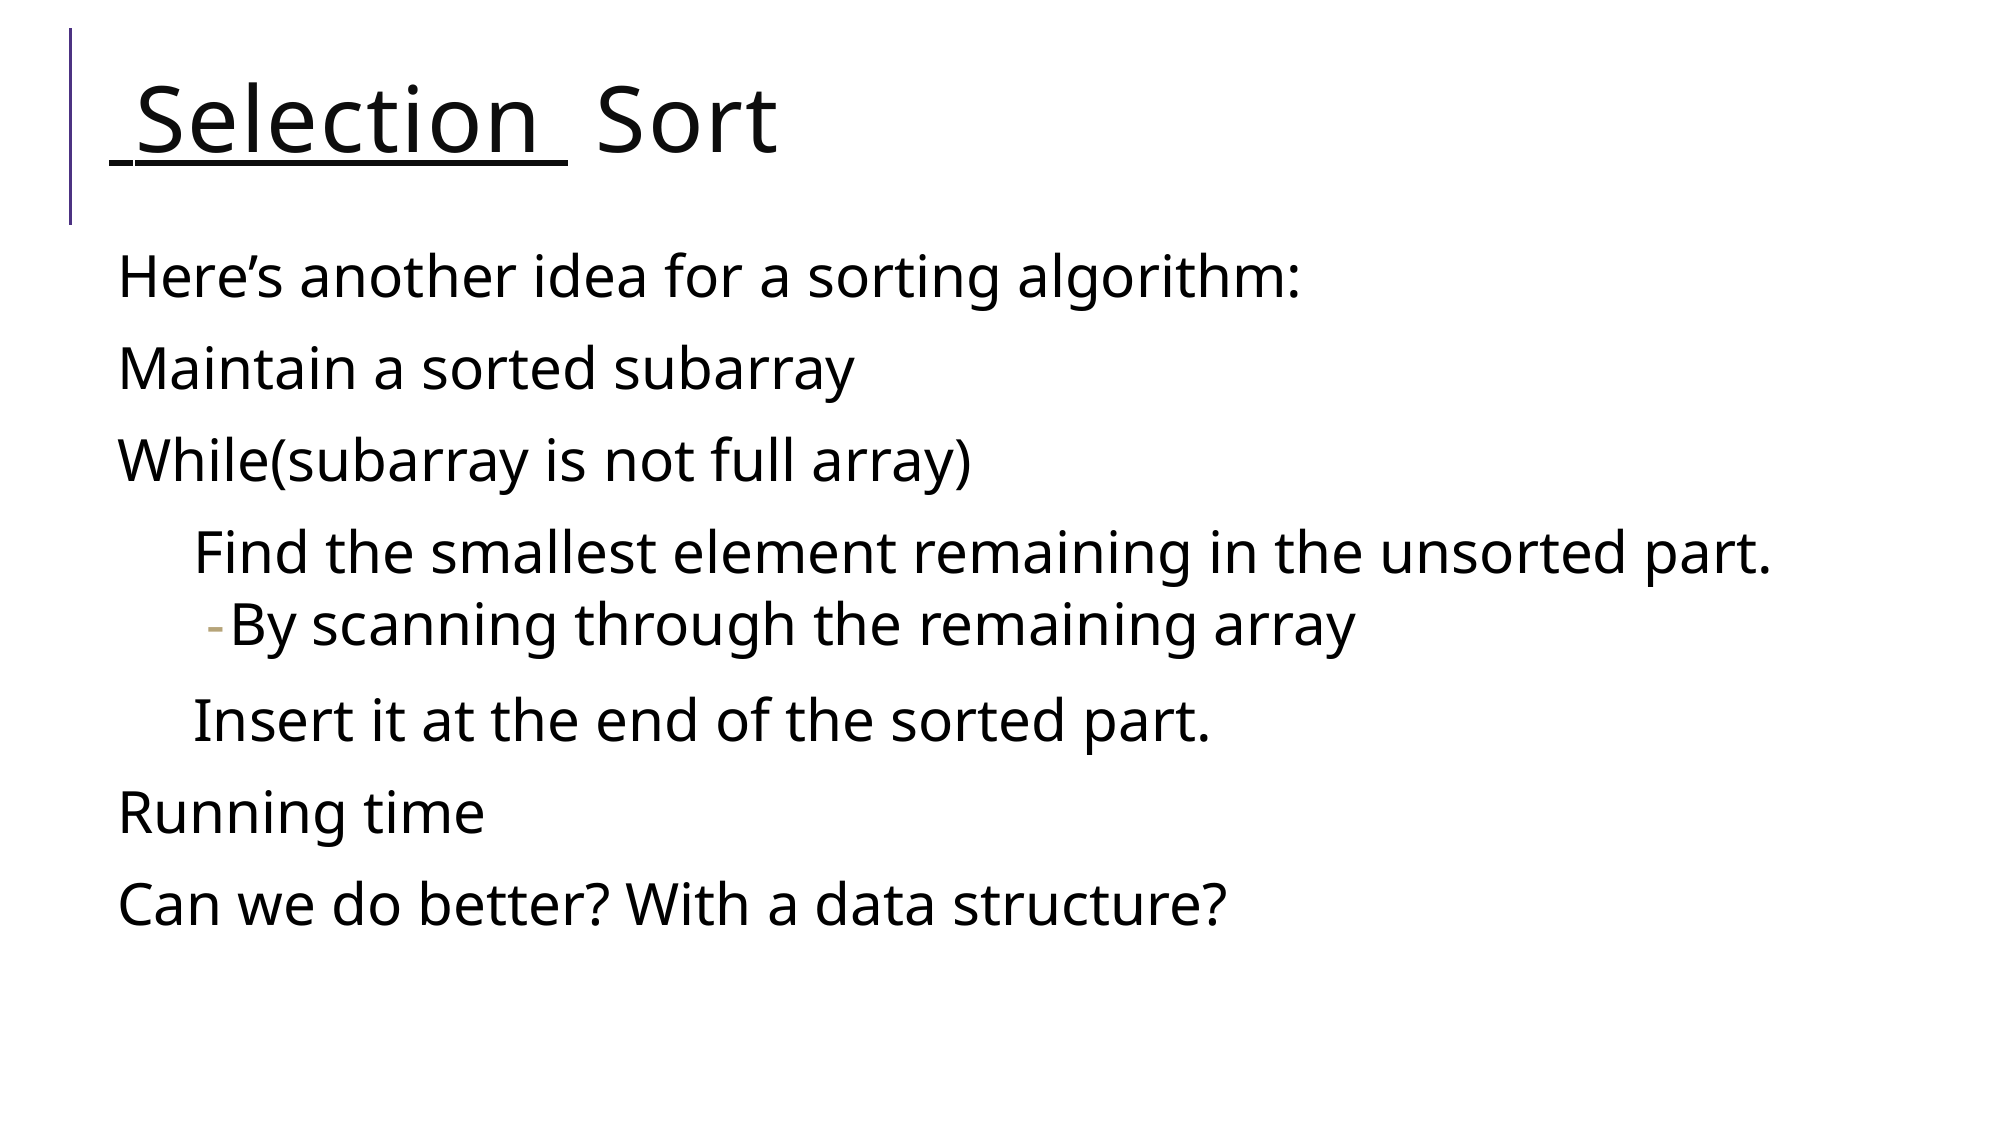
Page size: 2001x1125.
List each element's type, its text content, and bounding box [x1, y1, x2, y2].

title Selection Sort [94, 43, 1930, 210]
